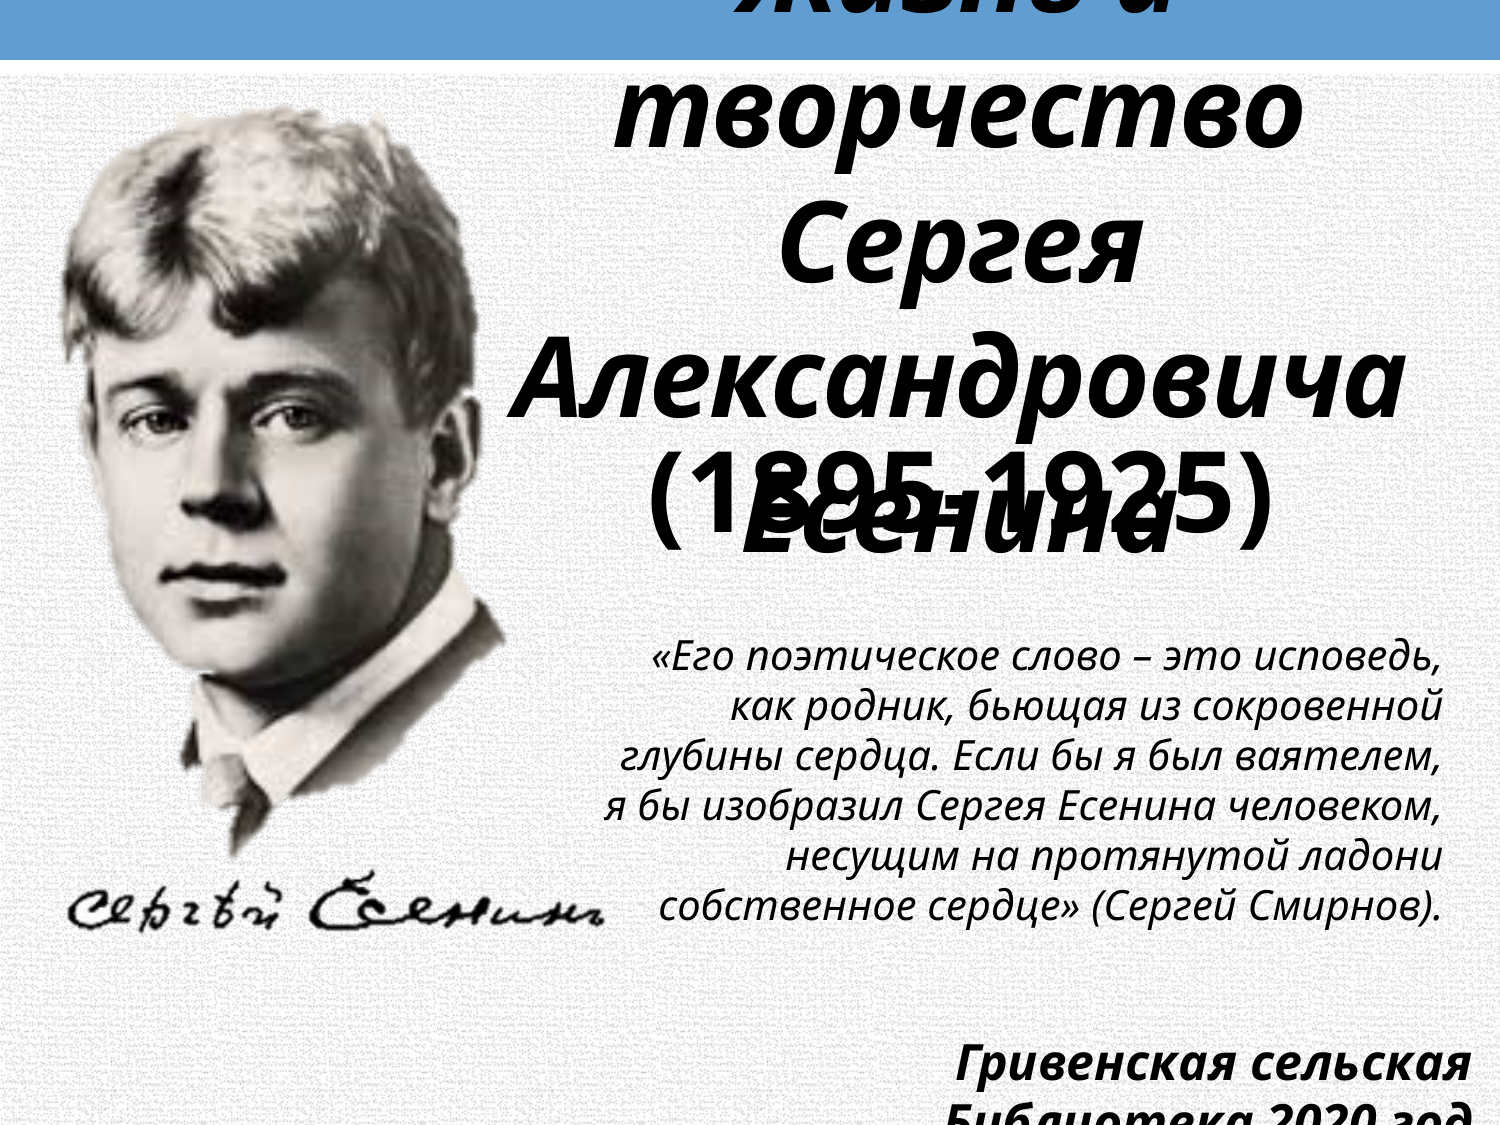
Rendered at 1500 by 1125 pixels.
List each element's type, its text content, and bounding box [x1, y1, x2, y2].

text_box «Его поэтическое слово – это исповедь, как родник, бьющая из сокровенной глубины сердца. Если бы я был ваятелем, я бы изобразил Сергея Есенина человеком, несущим на протянутой ладони собственное сердце» (Сергей Смирнов). [629, 621, 1459, 937]
title Жизнь и творчество Сергея Александровича Есенина [629, 101, 1500, 374]
text_box (1895-1925) [632, 438, 1289, 562]
picture [0, 35, 644, 974]
text_box Гривенская сельская Библиотека 2020 год [643, 1023, 1489, 1125]
